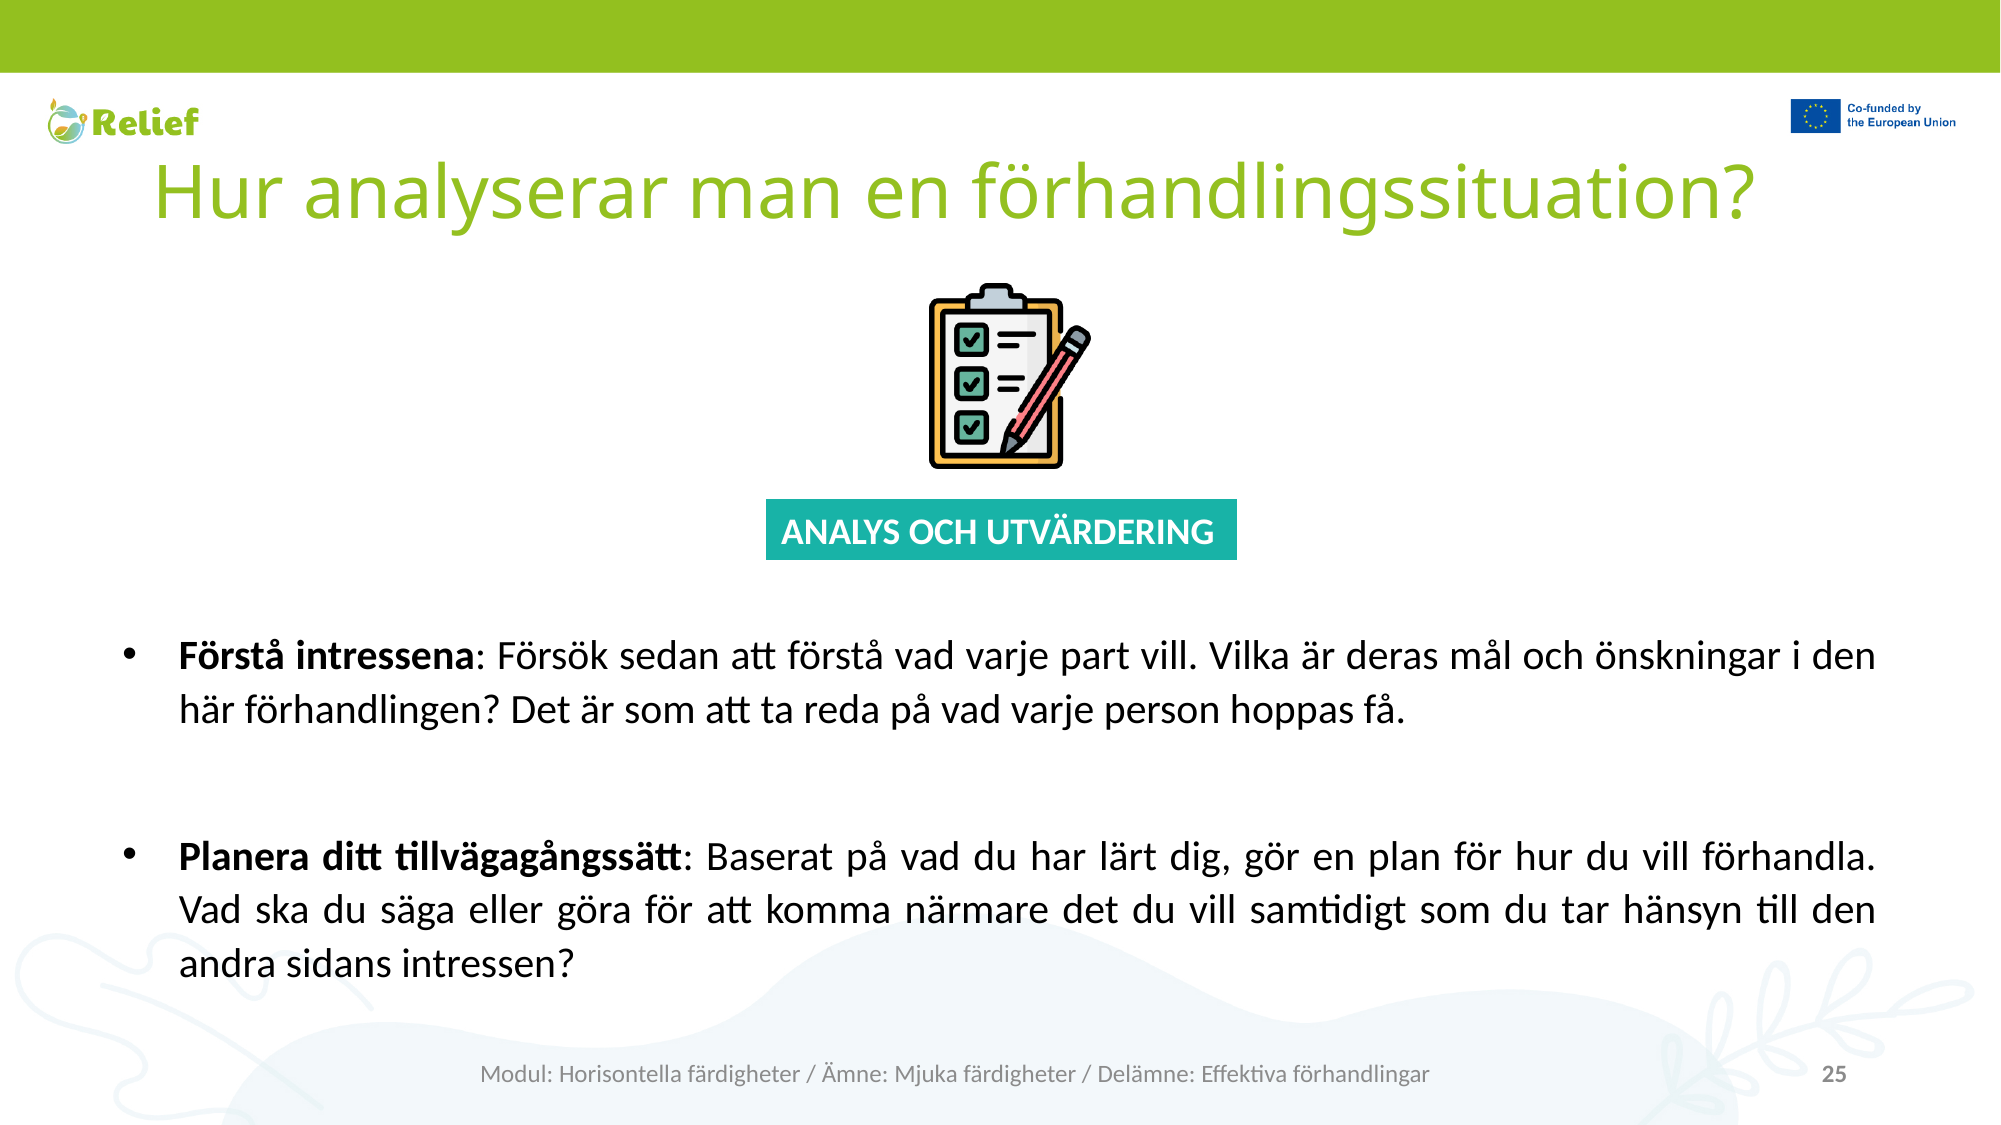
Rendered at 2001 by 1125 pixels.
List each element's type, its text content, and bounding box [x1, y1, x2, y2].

title Hur analyserar man en förhandlingssituation? [137, 111, 1863, 278]
text_box Förstå intressena: Försök sedan att förstå vad varje part vill. Vilka är deras mål och önskningar i den här förhandlingen? Det är som att ta reda på vad varje person hoppas få. Planera ditt tillvägagångssätt: Baserat på vad du har lärt dig, gör en plan för hur du vill förhandla. Vad ska du säga eller göra för att komma närmare det du vill samtidigt som du tar hänsyn till den andra sidans intressen? [107, 617, 1893, 993]
text_box ANALYS OCH UTVÄRDERING [766, 499, 1237, 560]
footer Modul: Horisontella färdigheter / Ämne: Mjuka färdigheter / Delämne: Effektiva förhandlingar [137, 1023, 1775, 1122]
slide_number 25 [1787, 1042, 1863, 1103]
picture [0, 0, 2001, 1125]
